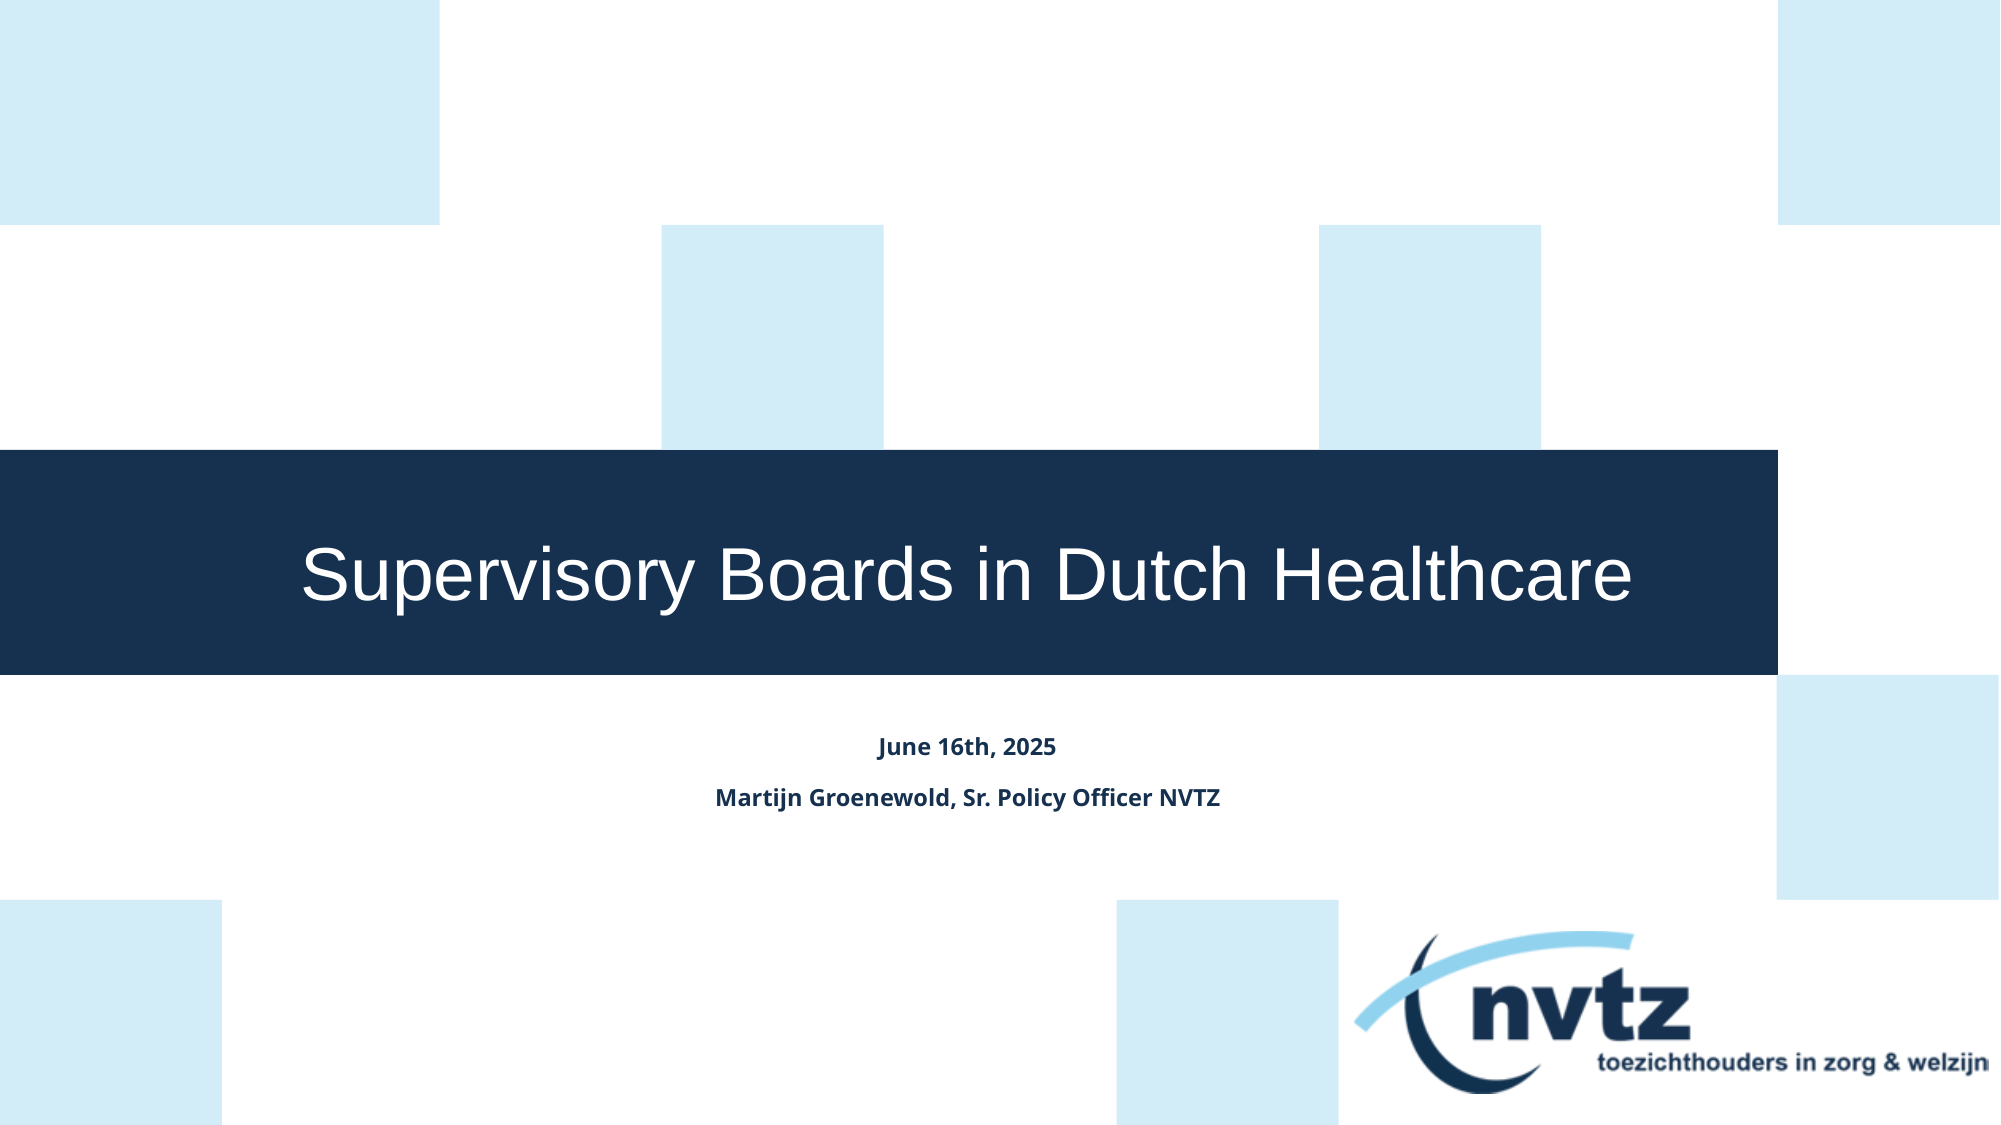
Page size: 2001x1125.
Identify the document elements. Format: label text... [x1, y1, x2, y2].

subtitle June 16th, 2025 Martijn Groenewold, Sr. Policy Officer NVTZ [217, 727, 1718, 820]
picture [1354, 931, 1989, 1094]
title Supervisory Boards in Dutch Healthcare [217, 500, 1718, 625]
